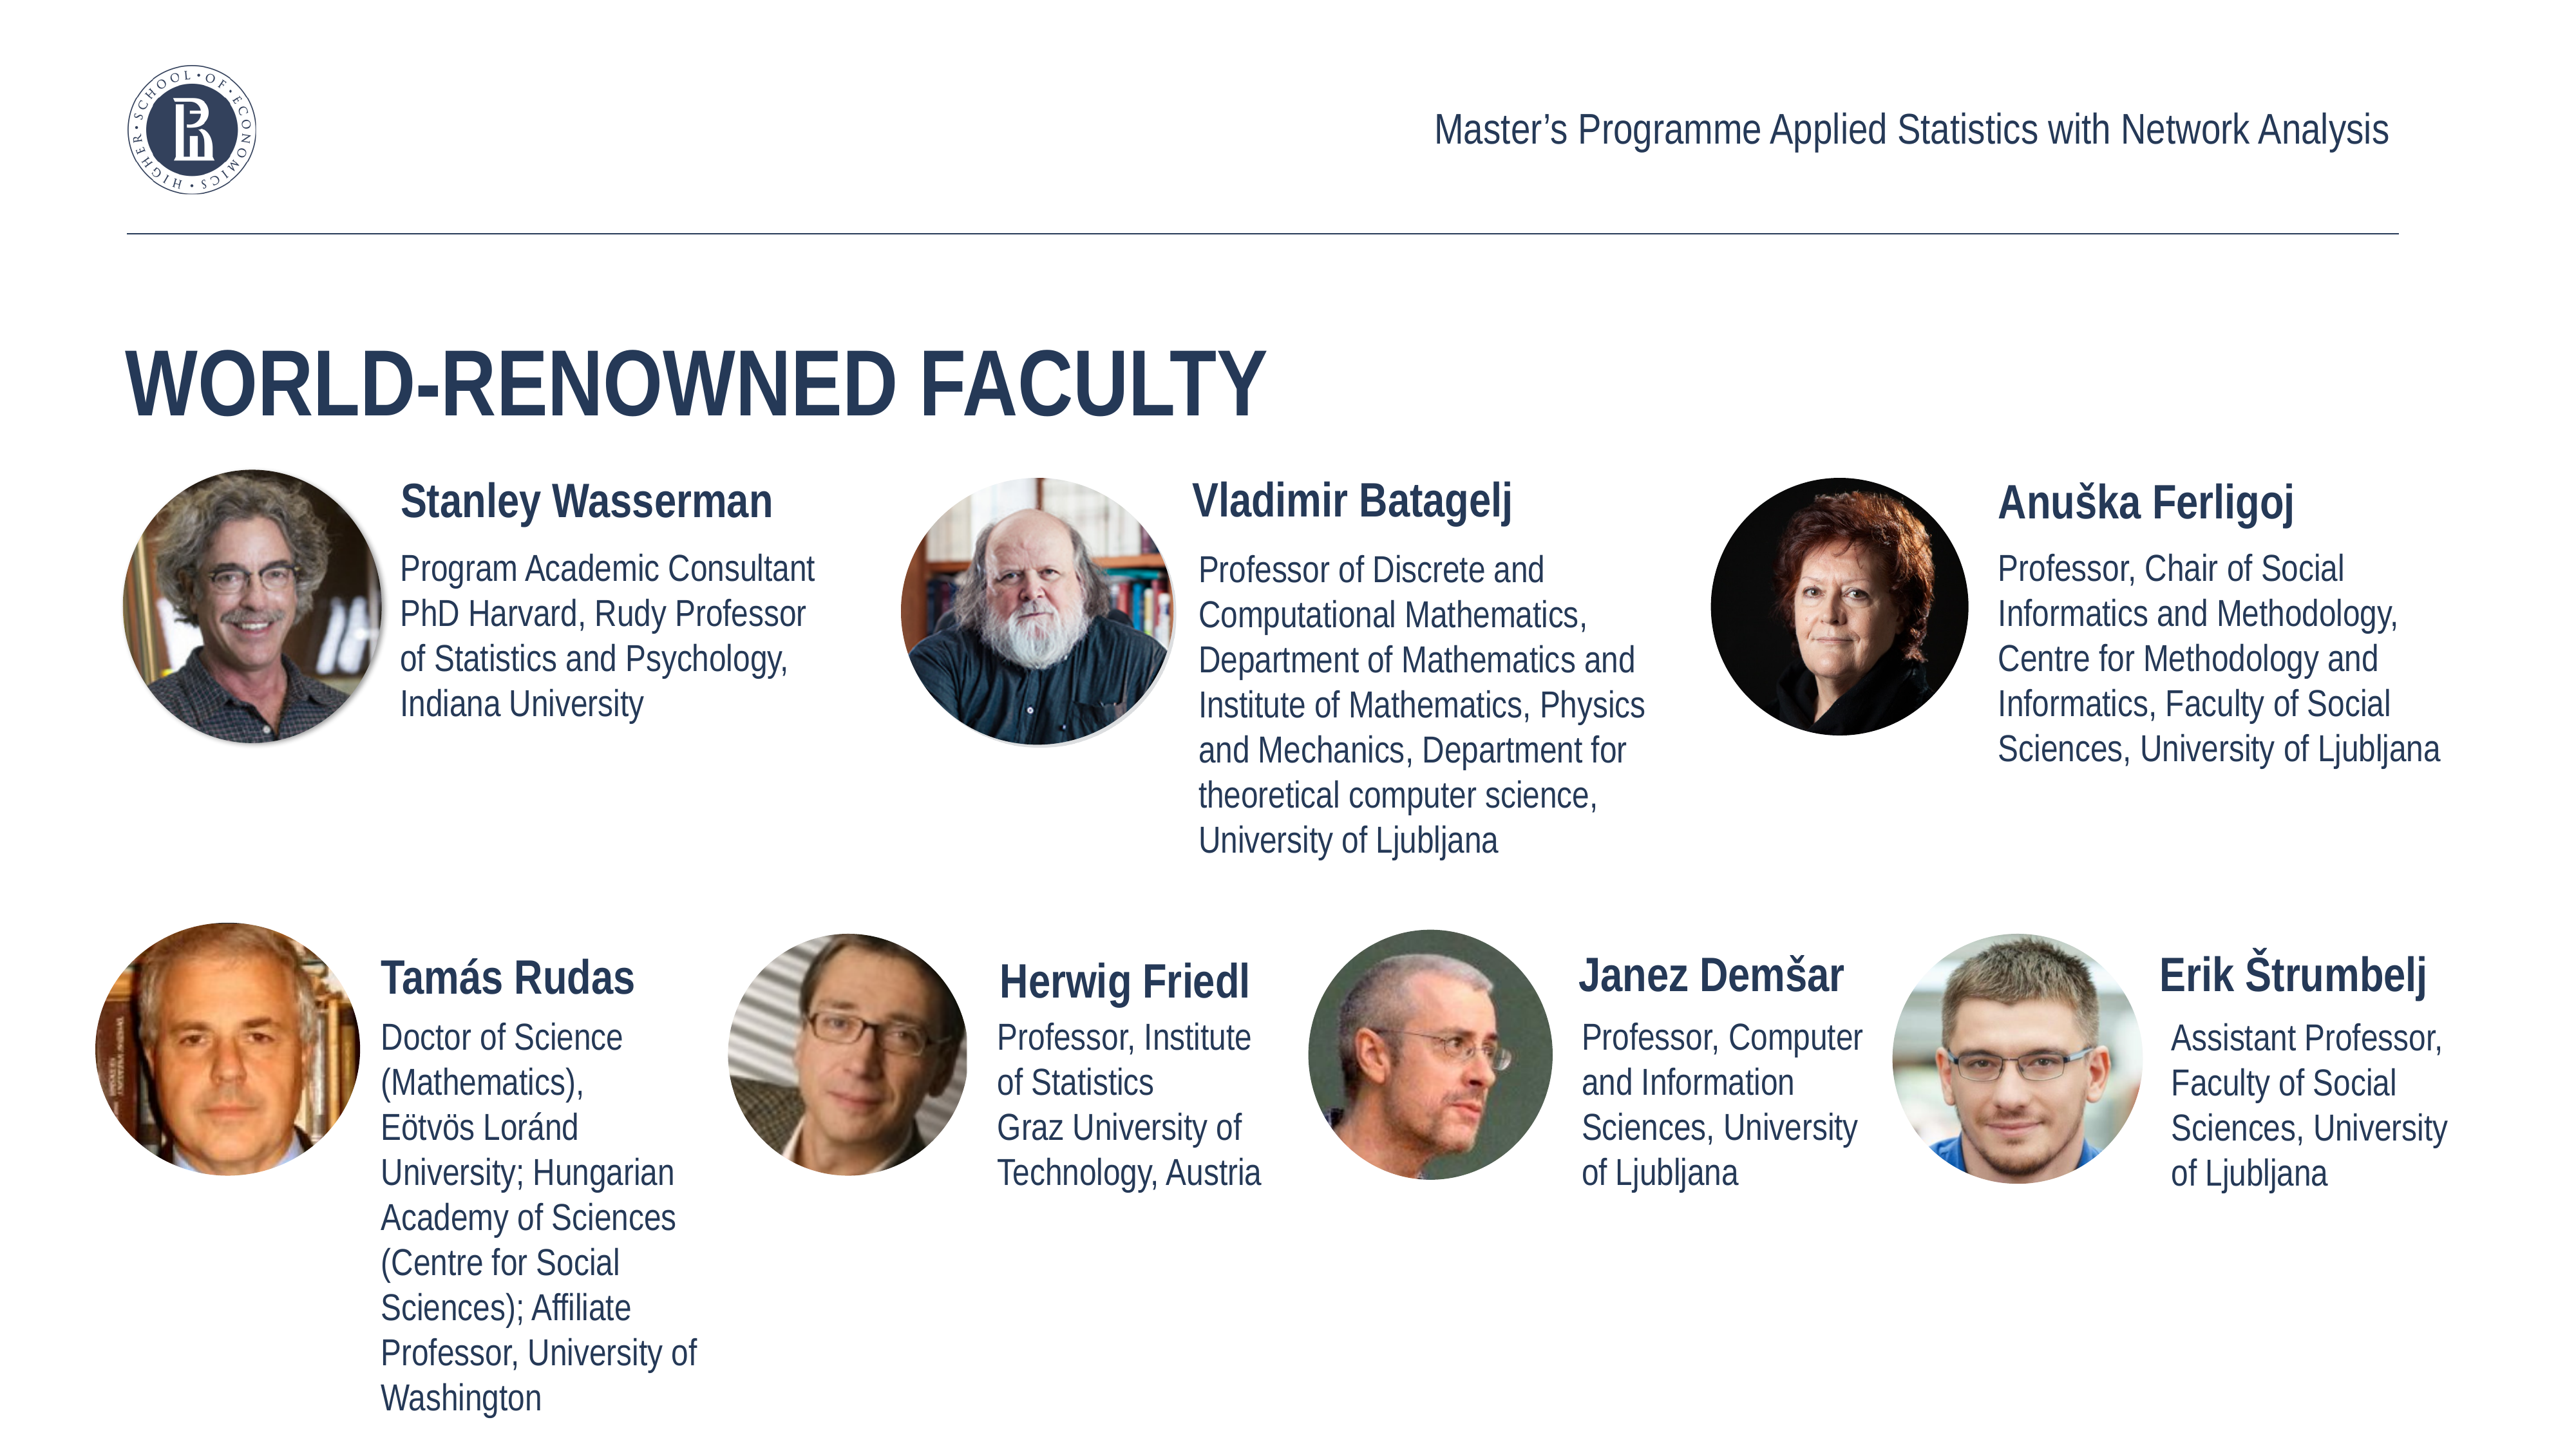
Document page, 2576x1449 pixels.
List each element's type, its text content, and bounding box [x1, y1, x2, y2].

picture [1710, 478, 1969, 736]
picture [122, 469, 382, 743]
picture [728, 933, 969, 1176]
text_box Stanley Wasserman [393, 431, 830, 535]
text_box Professor, Chair of Social Informatics and Methodology, Centre for Methodology and Informatics, Faculty of Social Sciences, University of Ljubljana [1991, 536, 2463, 781]
text_box Anuška Ferligoj [1991, 457, 2317, 536]
text_box Assistant Professor, Faculty of Social Sciences, University of Ljubljana [2164, 1005, 2463, 1170]
text_box Program Academic Consultant PhD Harvard, Rudy Professor of Statistics and Psychology, Indiana University [392, 536, 829, 748]
text_box Janez Demšar [1571, 924, 1989, 1009]
text_box Tamás Rudas [373, 908, 810, 1005]
text_box Professor, Institute of Statistics Graz University of Technology, Austria [990, 1005, 1287, 1218]
picture [1308, 929, 1553, 1180]
text_box Herwig Friedl [992, 931, 1305, 1016]
picture [900, 478, 1174, 745]
text_box Professor of Discrete and Computational Mathematics, Department of Mathematics and Institute of Mathematics, Physics and Mechanics, Department for theoretical computer science, University of Ljubljana [1191, 537, 1664, 872]
text_box Master’s Programme Applied Statistics with Network Analysis [1198, 93, 2399, 160]
text_box Professor, Computer and Information Sciences, University of Ljubljana [1574, 1005, 1880, 1170]
picture [95, 922, 361, 1176]
text_box Erik Štrumbelj [2152, 924, 2570, 1009]
text_box Vladimir Batagelj [1184, 450, 1603, 534]
text_box World-Renowned Faculty [117, 314, 2390, 559]
text_box Doctor of Science (Mathematics), Eötvös Loránd University; Hungarian Academy of Sciences (Centre for Social Sciences); Affiliate Professor, University of Washington [373, 1005, 728, 1425]
picture [128, 65, 256, 194]
picture [1892, 933, 2143, 1184]
